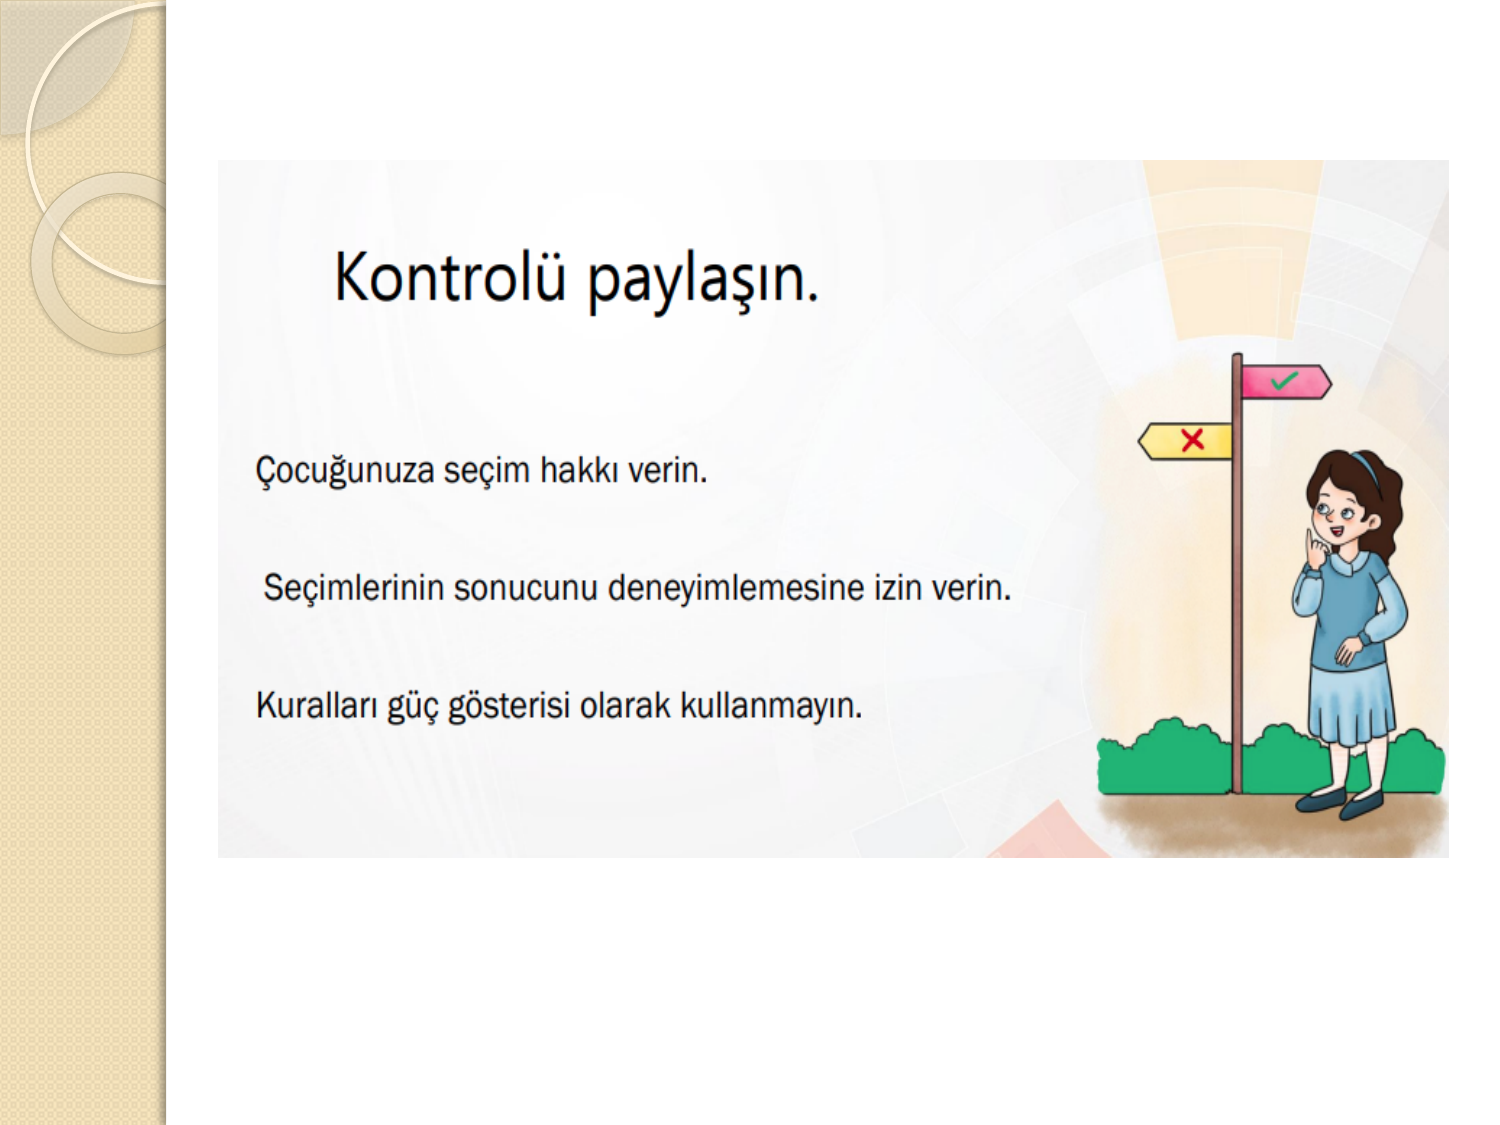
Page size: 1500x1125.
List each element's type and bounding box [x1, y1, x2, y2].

list [218, 160, 1449, 858]
